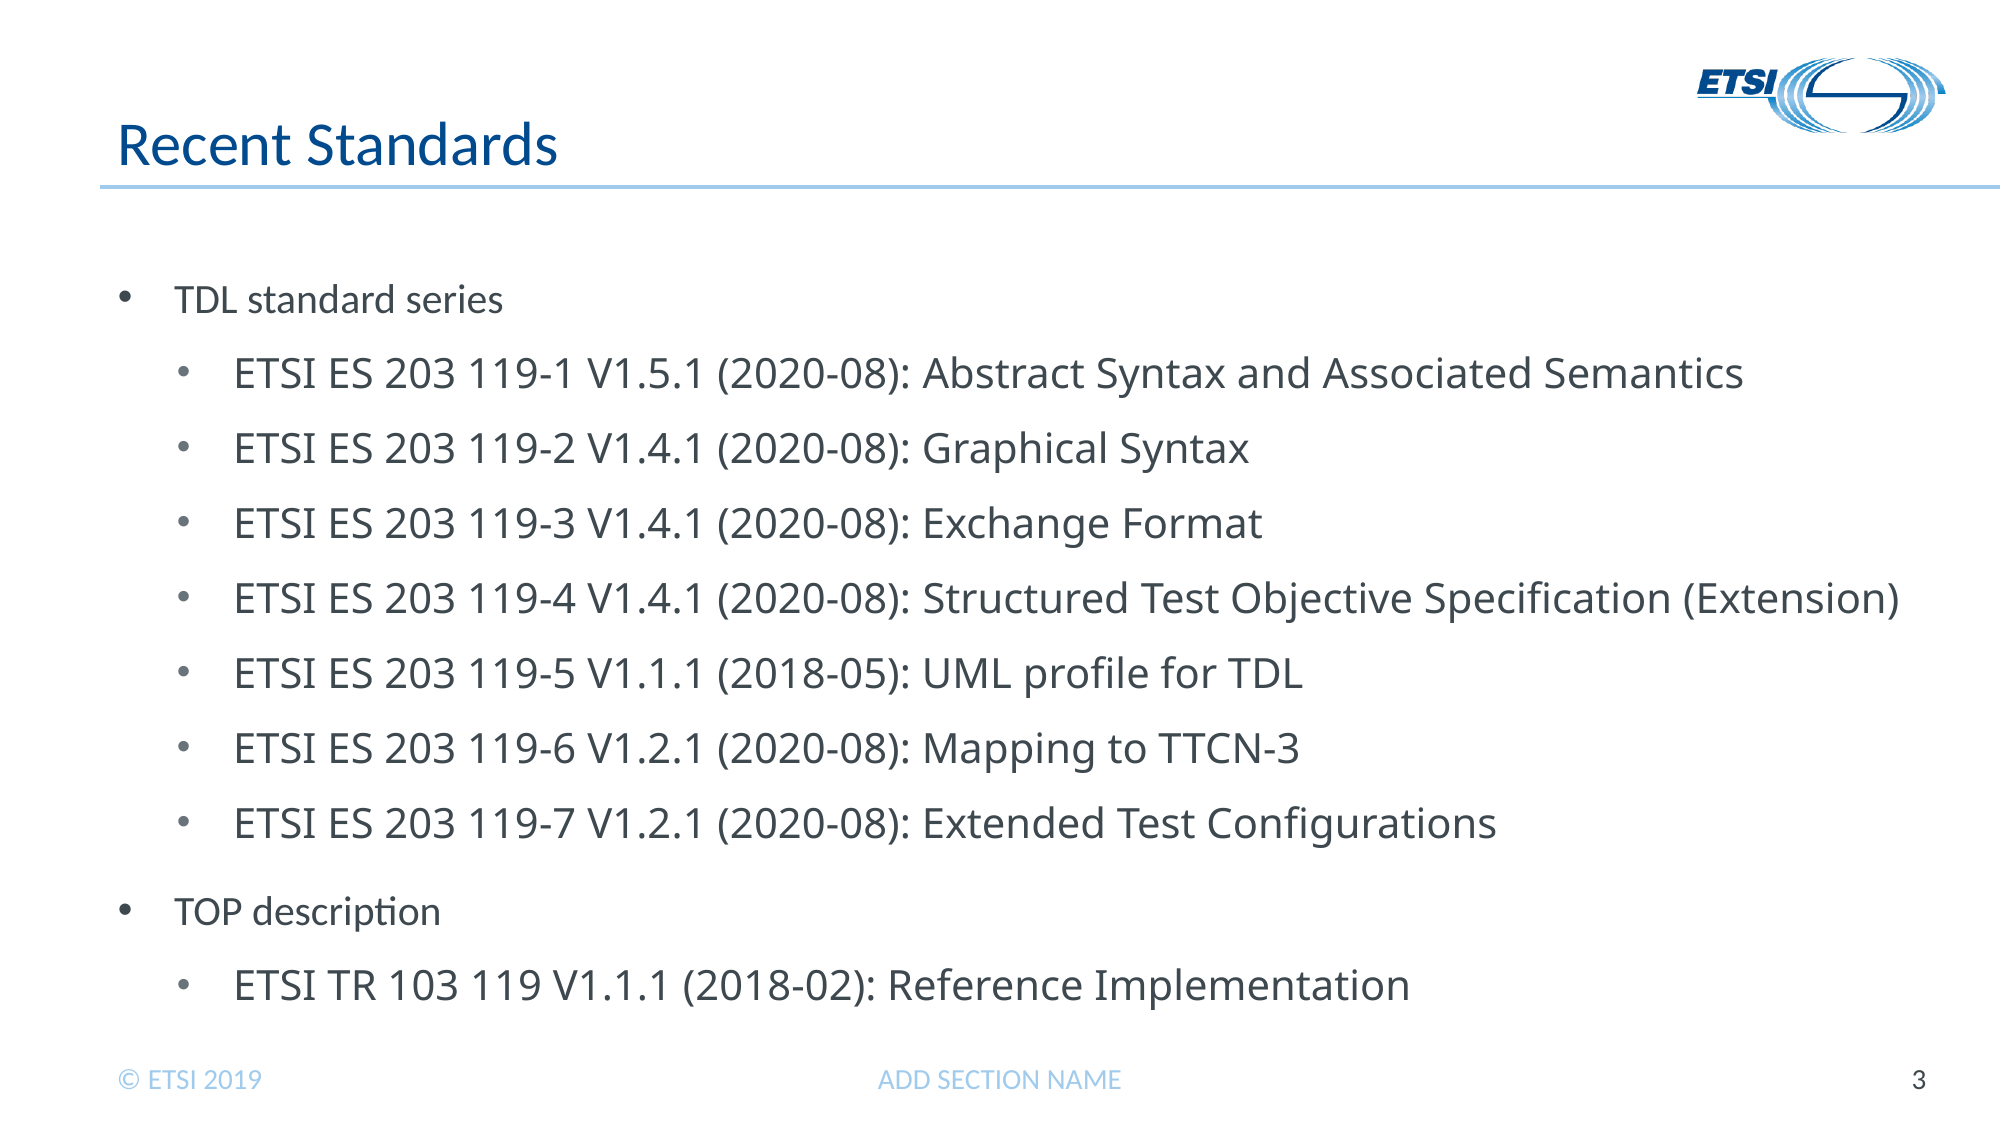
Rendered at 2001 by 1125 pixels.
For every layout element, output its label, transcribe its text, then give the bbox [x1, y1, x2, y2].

picture [1697, 58, 1946, 138]
list TDL standard series ETSI ES 203 119-1 V1.5.1 (2020-08): Abstract Syntax and Associated Semantics ETSI ES 203 119-2 V1.4.1 (2020-08): Graphical Syntax ETSI ES 203 119-3 V1.4.1 (2020-08): Exchange Format ETSI ES 203 119-4 V1.4.1 (2020-08): Structured Test Objective Specification (Extension) ETSI ES 203 119-5 V1.1.1 (2018-05): UML profile for TDL ETSI ES 203 119-6 V1.2.1 (2020-08): Mapping to TTCN-3 ETSI ES 203 119-7 V1.2.1 (2020-08): Extended Test Configurations TOP description ETSI TR 103 119 V1.1.1 (2018-02): Reference Implementation [100, 262, 1942, 1031]
footer ADD SECTION NAME [662, 1048, 1338, 1108]
title Recent Standards [100, 45, 1663, 188]
